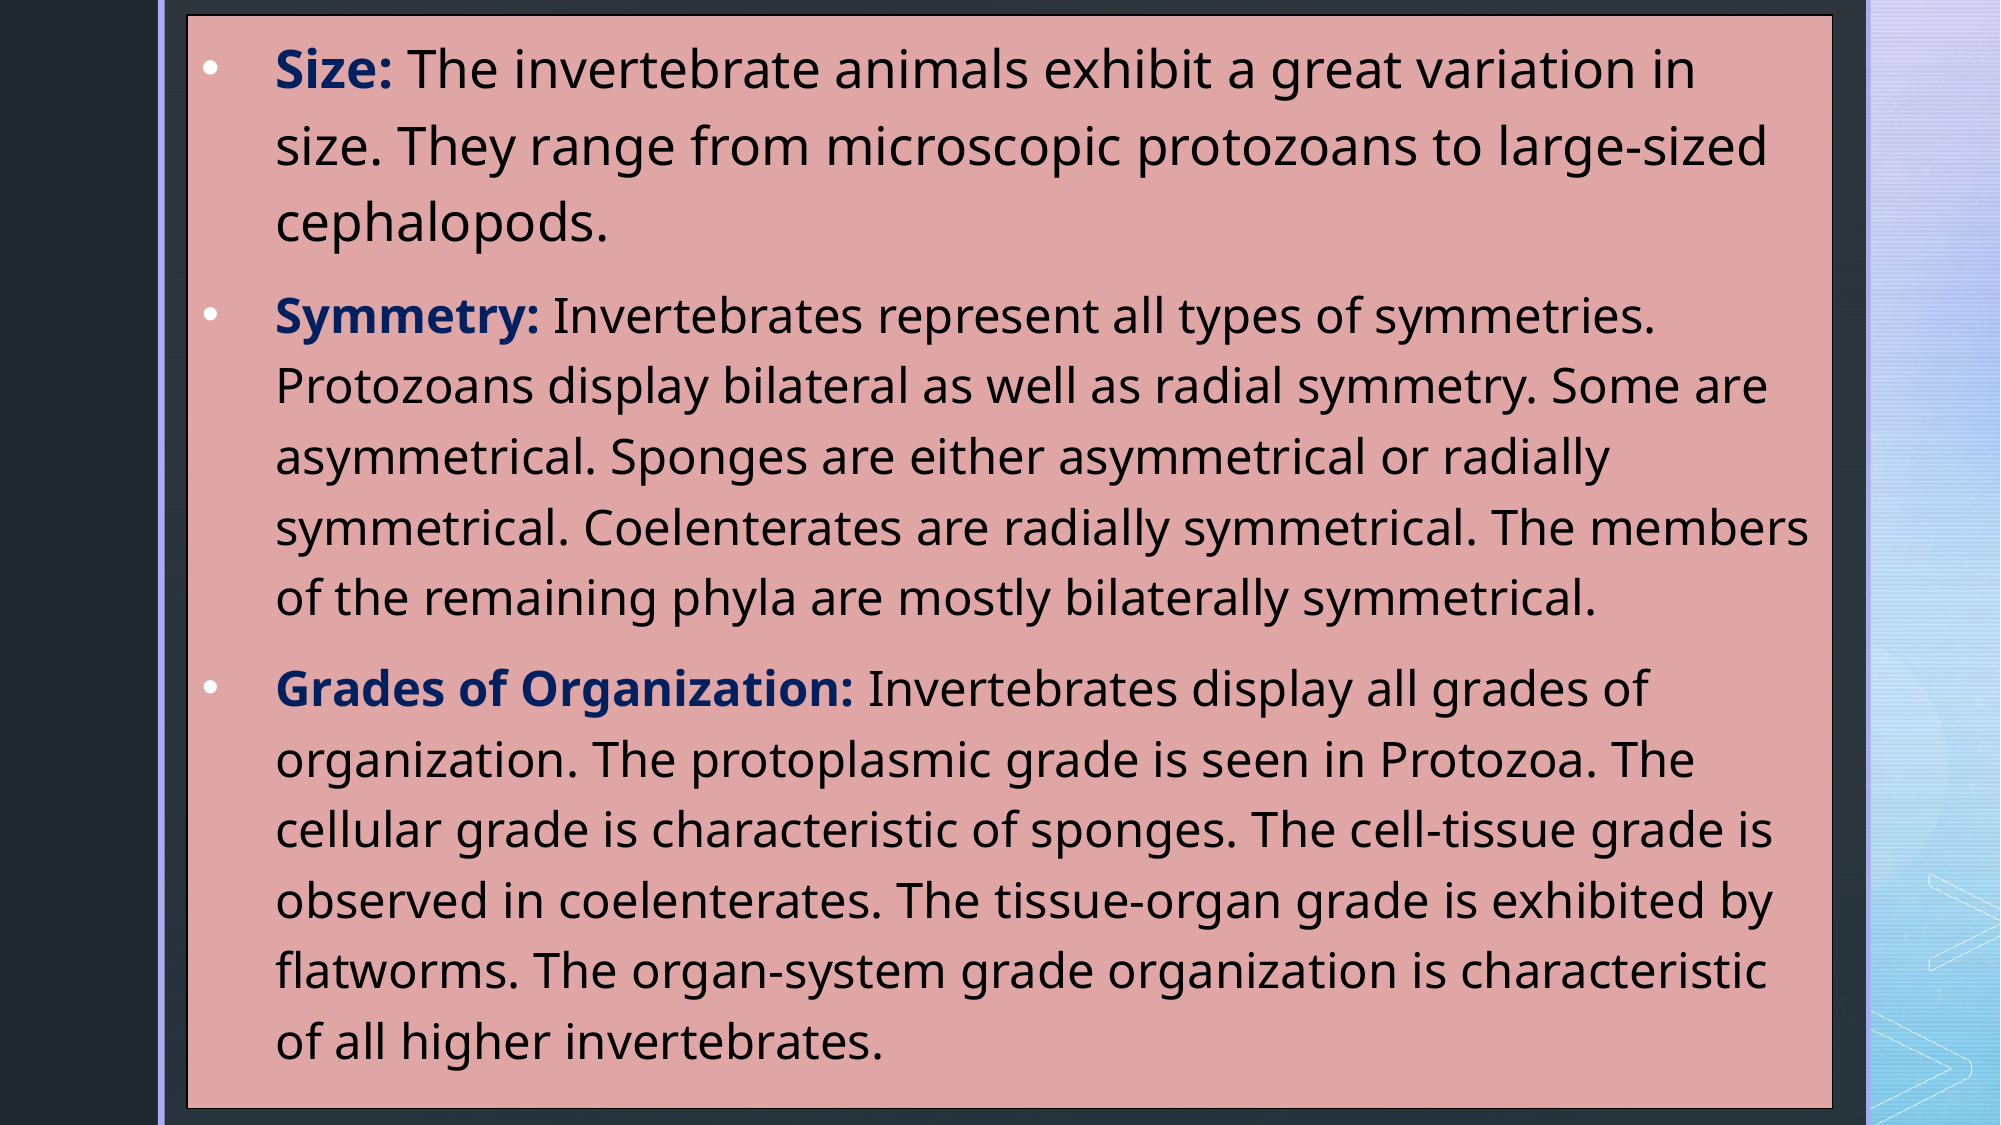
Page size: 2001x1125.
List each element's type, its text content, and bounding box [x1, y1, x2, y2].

text_box Size: The invertebrate animals exhibit a great variation in size. They range from microscopic protozoans to large-sized cephalopods. Symmetry: Invertebrates represent all types of symmetries. Protozoans display bilateral as well as radial symmetry. Some are asymmetrical. Sponges are either asymmetrical or radially symmetrical. Coelenterates are radially symmetrical. The members of the remaining phyla are mostly bilaterally symmetrical. Grades of Organization: Invertebrates display all grades of organization. The protoplasmic grade is seen in Protozoa. The cellular grade is characteristic of sponges. The cell-tissue grade is observed in coelenterates. The tissue-organ grade is exhibited by flatworms. The organ-system grade organization is characteristic of all higher invertebrates. [186, 14, 1833, 1109]
picture [1871, 0, 2001, 1125]
